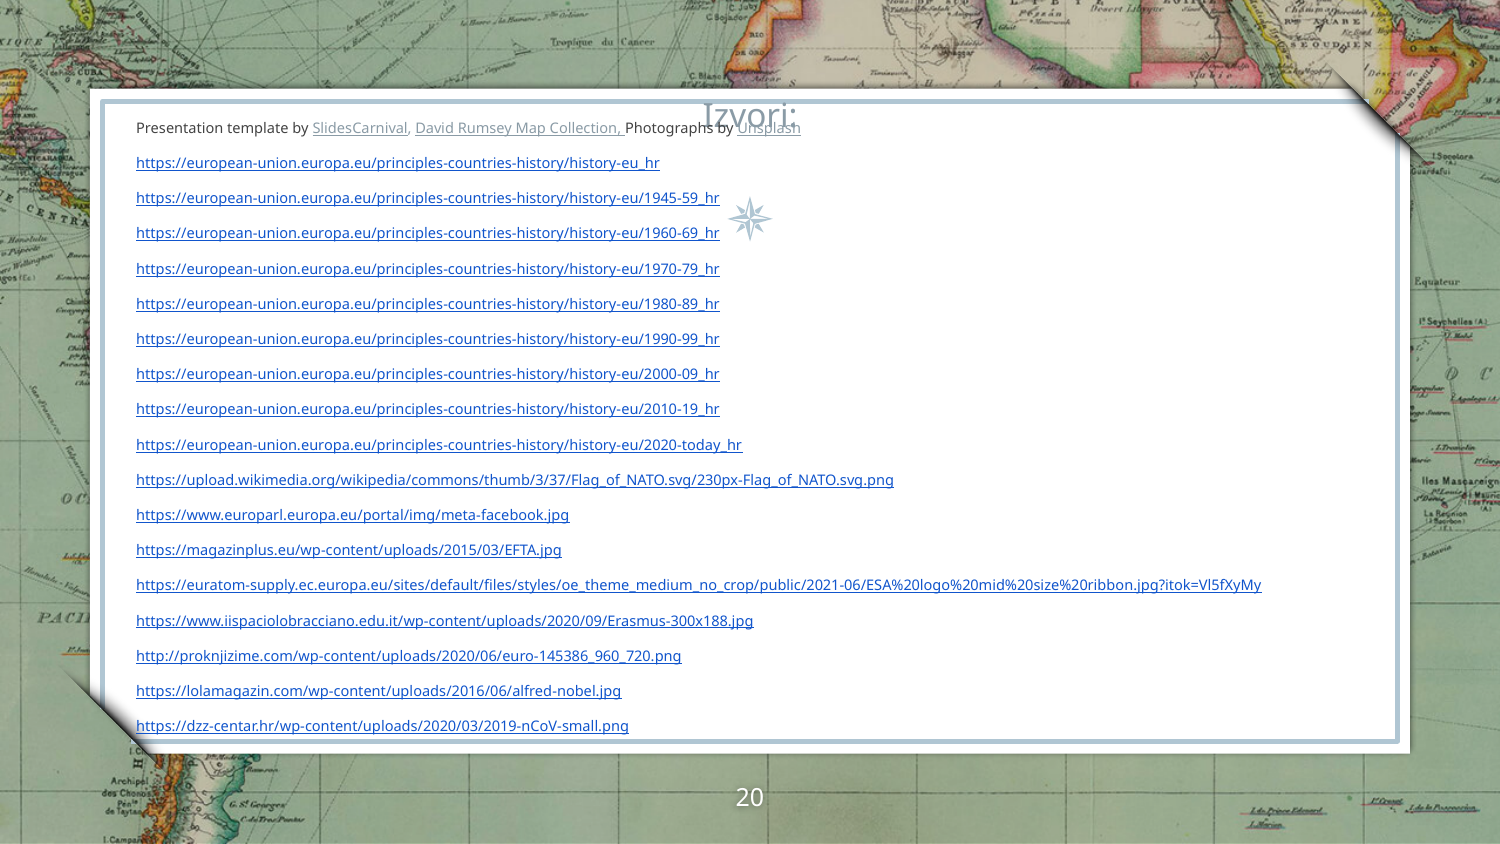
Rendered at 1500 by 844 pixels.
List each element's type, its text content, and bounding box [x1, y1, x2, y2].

picture [0, 0, 1500, 844]
list Presentation template by SlidesCarnival, David Rumsey Map Collection, Photographs by Unsplash https://european-union.europa.eu/principles-countries-history/history-eu_hr https://european-union.europa.eu/principles-countries-history/history-eu/1945-59_hr https://european-union.europa.eu/principles-countries-history/history-eu/1960-69_hr https://european-union.europa.eu/principles-countries-history/history-eu/1970-79_hr https://european-union.europa.eu/principles-countries-history/history-eu/1980-89_hr https://european-union.europa.eu/principles-countries-history/history-eu/1990-99_hr https://european-union.europa.eu/principles-countries-history/history-eu/2000-09_hr https://european-union.europa.eu/principles-countries-history/history-eu/2010-19_hr https://european-union.europa.eu/principles-countries-history/history-eu/2020-today_hr https://upload.wikimedia.org/wikipedia/commons/thumb/3/37/Flag_of_NATO.svg/230px-Flag_of_NATO.svg.png https://www.europarl.europa.eu/portal/img/meta-facebook.jpg https://magazinplus.eu/wp-content/uploads/2015/03/EFTA.jpg https://euratom-supply.ec.europa.eu/sites/default/files/styles/oe_theme_medium_no_crop/public/2021-06/ESA%20logo%20mid%20size%20ribbon.jpg?itok=Vl5fXyMy https://www.iispaciolobracciano.edu.it/wp-content/uploads/2020/09/Erasmus-300x188.jpg http://proknjizime.com/wp-content/uploads/2020/06/euro-145386_960_720.png https://lolamagazin.com/wp-content/uploads/2016/06/alfred-nobel.jpg https://dzz-centar.hr/wp-content/uploads/2020/03/2019-nCoV-small.png [119, 115, 1291, 713]
slide_number 20 [705, 753, 795, 844]
title Izvori: [164, 44, 1336, 135]
